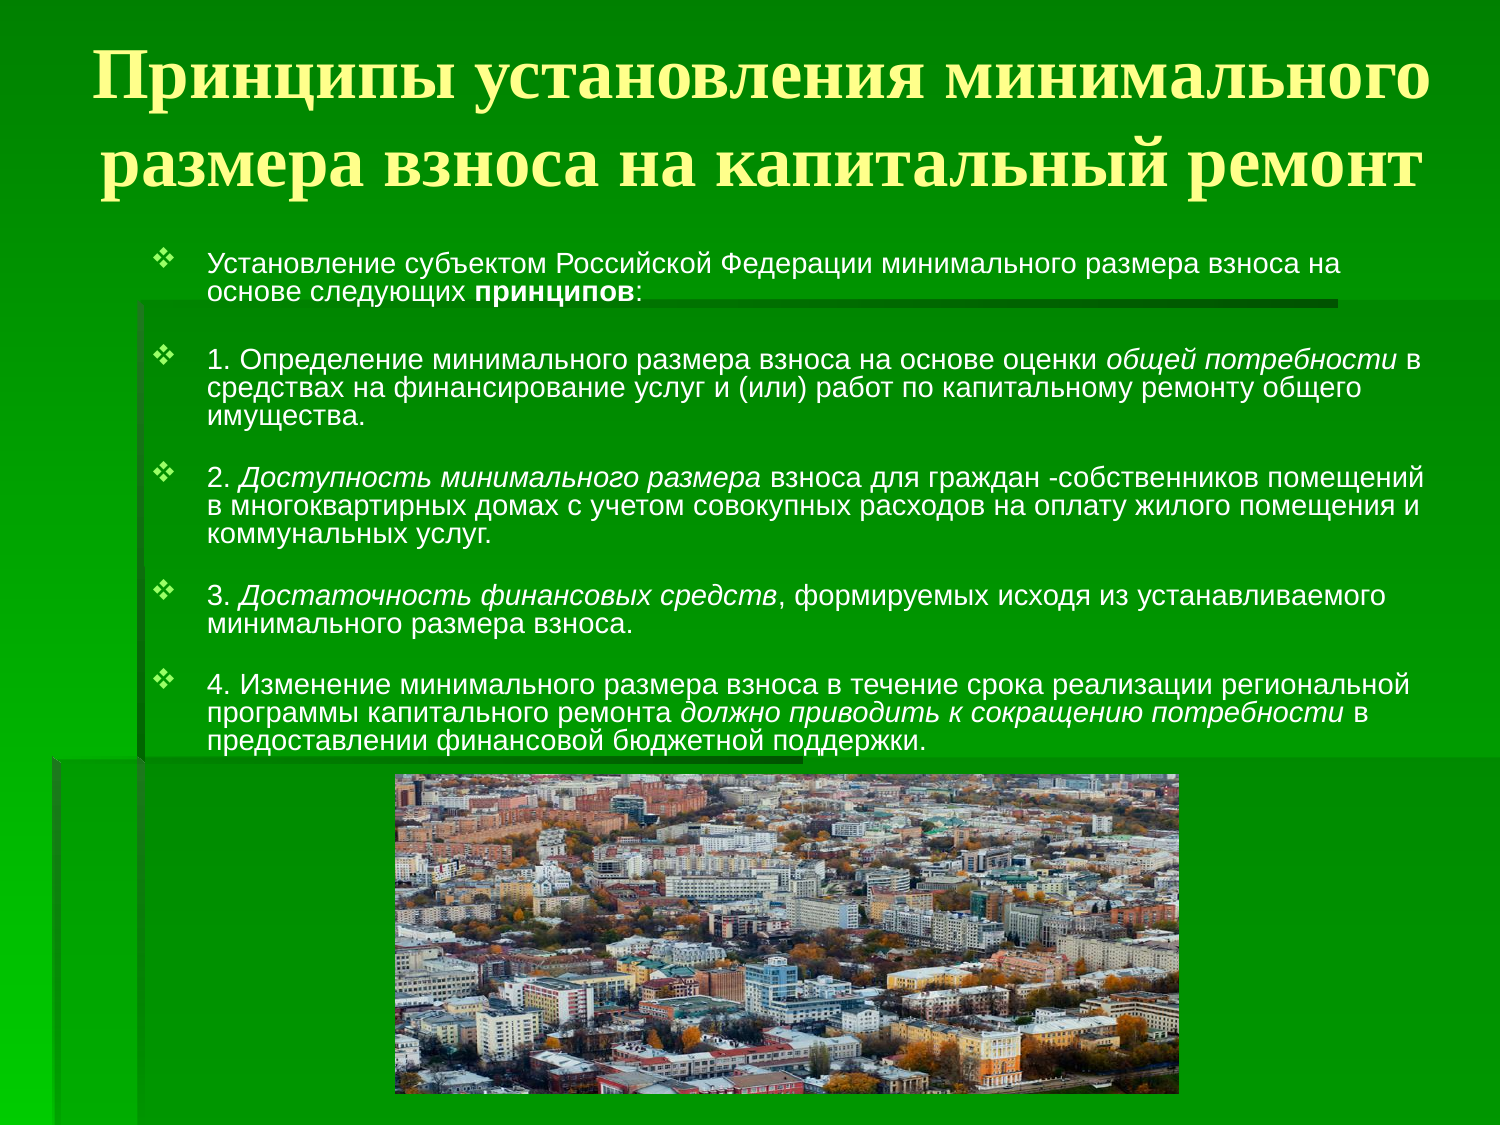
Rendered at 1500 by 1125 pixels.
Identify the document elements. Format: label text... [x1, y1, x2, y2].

picture [395, 774, 1179, 1094]
title Принципы установления минимального размера взноса на капитальный ремонт [74, 0, 1451, 231]
list Установление субъектом Российской Федерации минимального размера взноса на основе следующих принципов: 1. Определение минимального размера взноса на основе оценки общей потребности в средствах на финансирование услуг и (или) работ по капитальному ремонту общего имущества. 2. Доступность минимального размера взноса для граждан -собственников помещений в многоквартирных домах с учетом совокупных расходов на оплату жилого помещения и коммунальных услуг. 3. Достаточность финансовых средств, формируемых исходя из устанавливаемого минимального размера взноса. 4. Изменение минимального размера взноса в течение срока реализации региональной программы капитального ремонта должно приводить к сокращению потребности в предоставлении финансовой бюджетной поддержки. [135, 243, 1450, 823]
